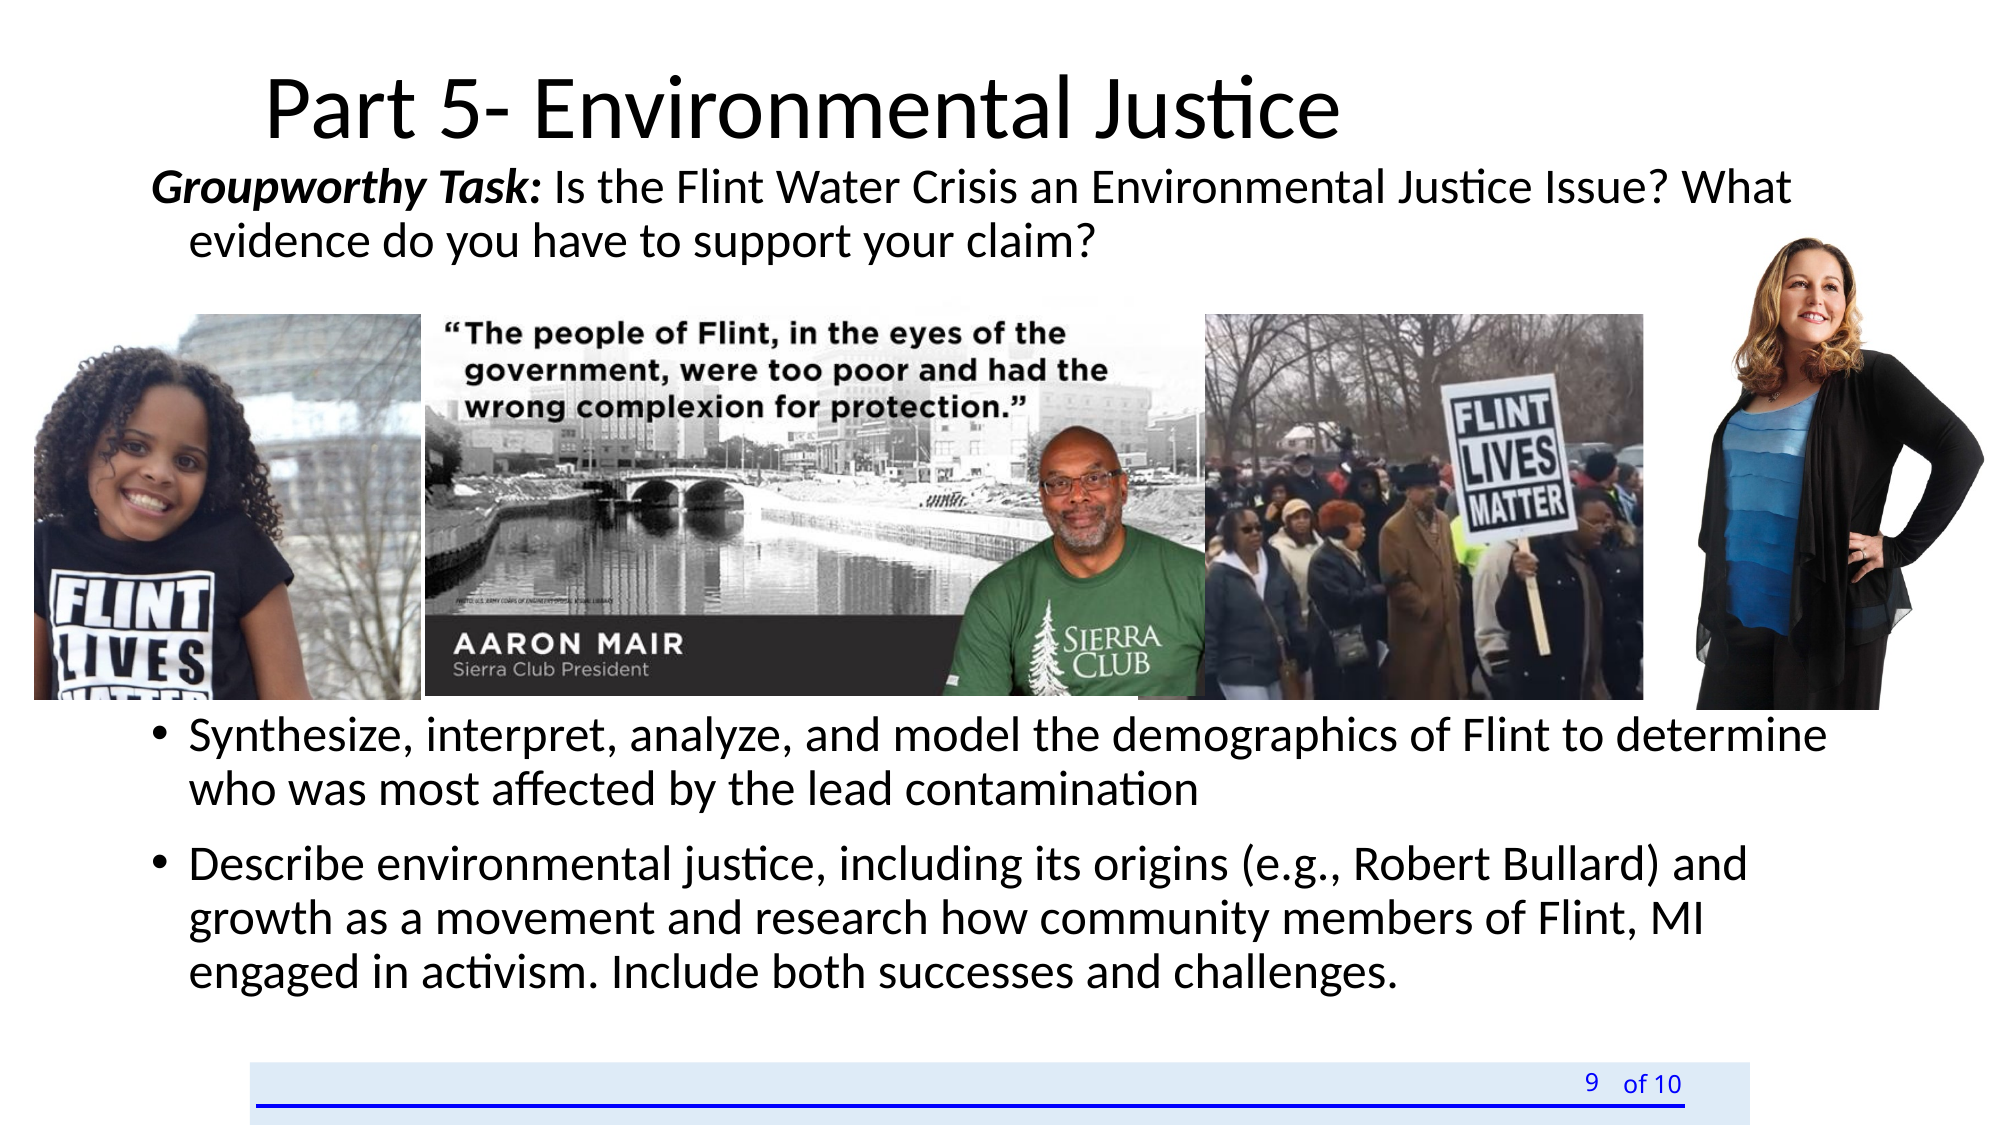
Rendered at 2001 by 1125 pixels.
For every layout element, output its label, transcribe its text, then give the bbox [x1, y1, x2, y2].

text_box 9 [1543, 1063, 1615, 1105]
text_box of 10 [1615, 1063, 1697, 1118]
text_box 9 [1543, 1106, 1615, 1118]
text_box [249, 1063, 1750, 1125]
text_box Groupworthy Task: Is the Flint Water Crisis an Environmental Justice Issue? What evidence do you have to support your claim? Synthesize, interpret, analyze, and model the demographics of Flint to determine who was most affected by the lead contamination Describe environmental justice, including its origins (e.g., Robert Bullard) and growth as a movement and research how community members of Flint, MI engaged in activism. Include both successes and challenges. [136, 152, 1874, 1063]
title Part 5- Environmental Justice [249, 0, 1975, 218]
picture [34, 314, 421, 700]
picture [425, 225, 2000, 710]
